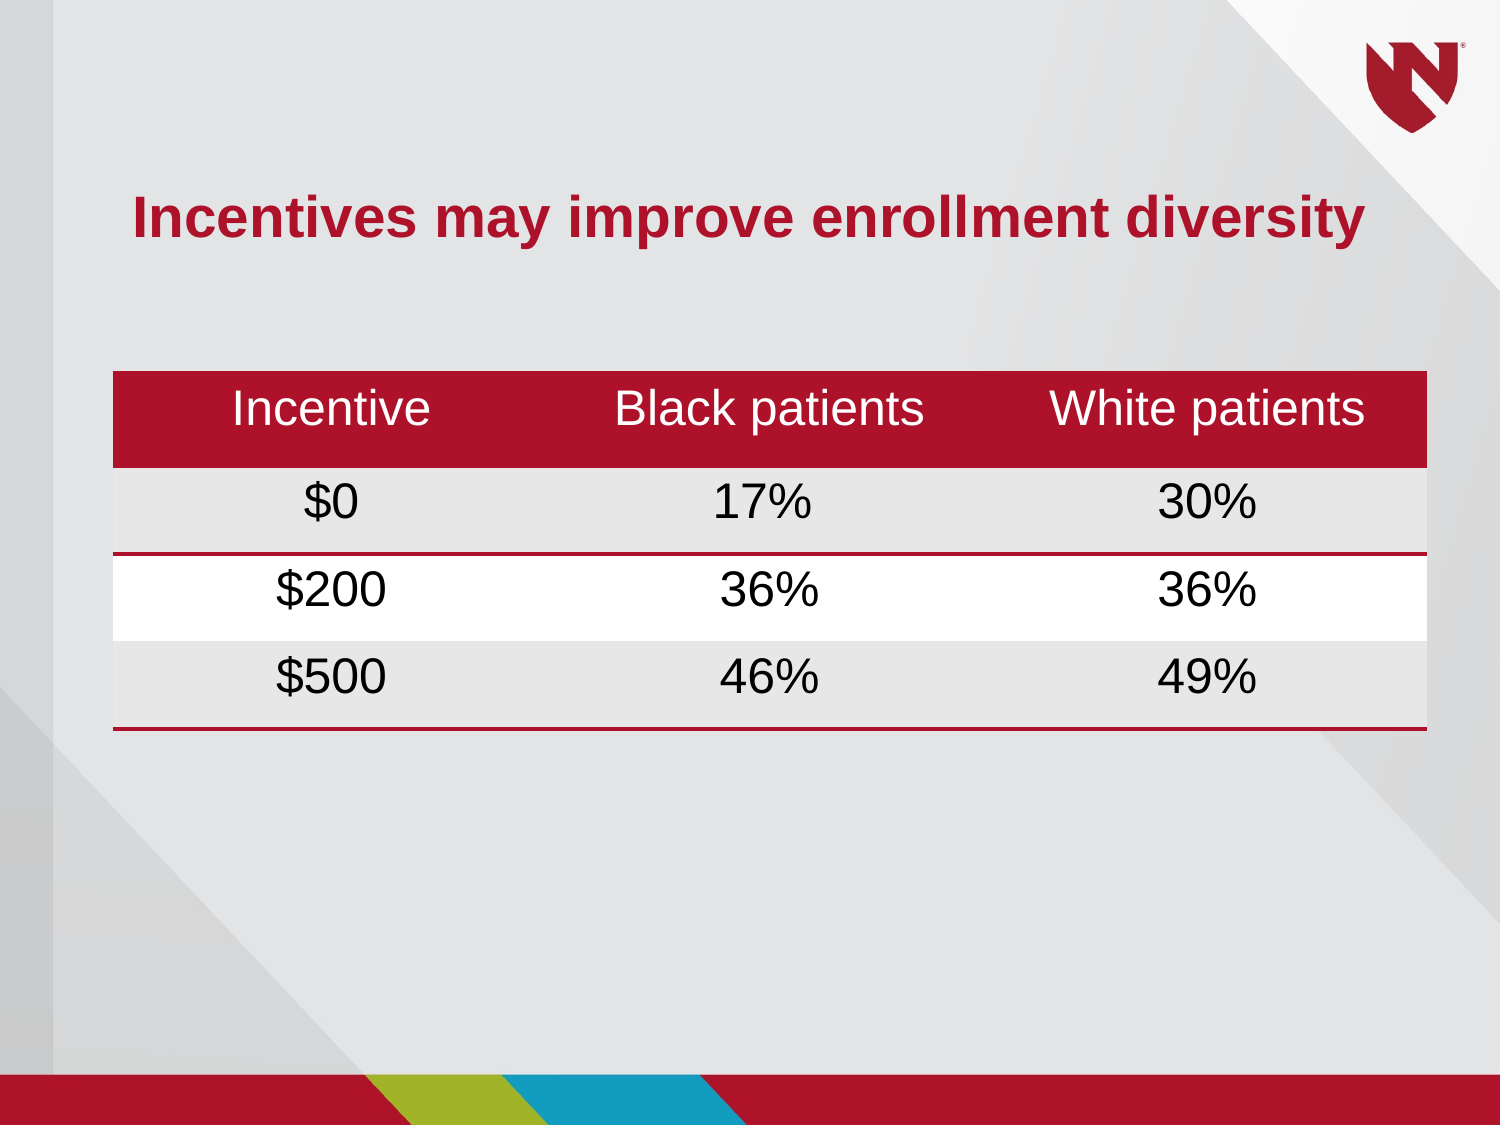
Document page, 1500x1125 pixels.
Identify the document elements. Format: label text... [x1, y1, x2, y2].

table_header Incentive [113, 375, 551, 464]
table_cell $0 [113, 468, 551, 552]
table_cell 46% [551, 641, 989, 727]
table_header White patients [989, 375, 1427, 464]
table_cell $500 [113, 641, 551, 727]
title Incentives may improve enrollment diversity [0, 155, 1500, 250]
picture [0, 0, 1500, 155]
table_cell 17% [551, 468, 989, 552]
table_header Black patients [551, 375, 989, 464]
table_cell 30% [989, 468, 1427, 552]
table_cell 36% [551, 556, 989, 641]
picture [0, 250, 1500, 1125]
table_cell 49% [989, 641, 1427, 727]
table_cell $200 [113, 556, 551, 641]
table_cell 36% [989, 556, 1427, 641]
